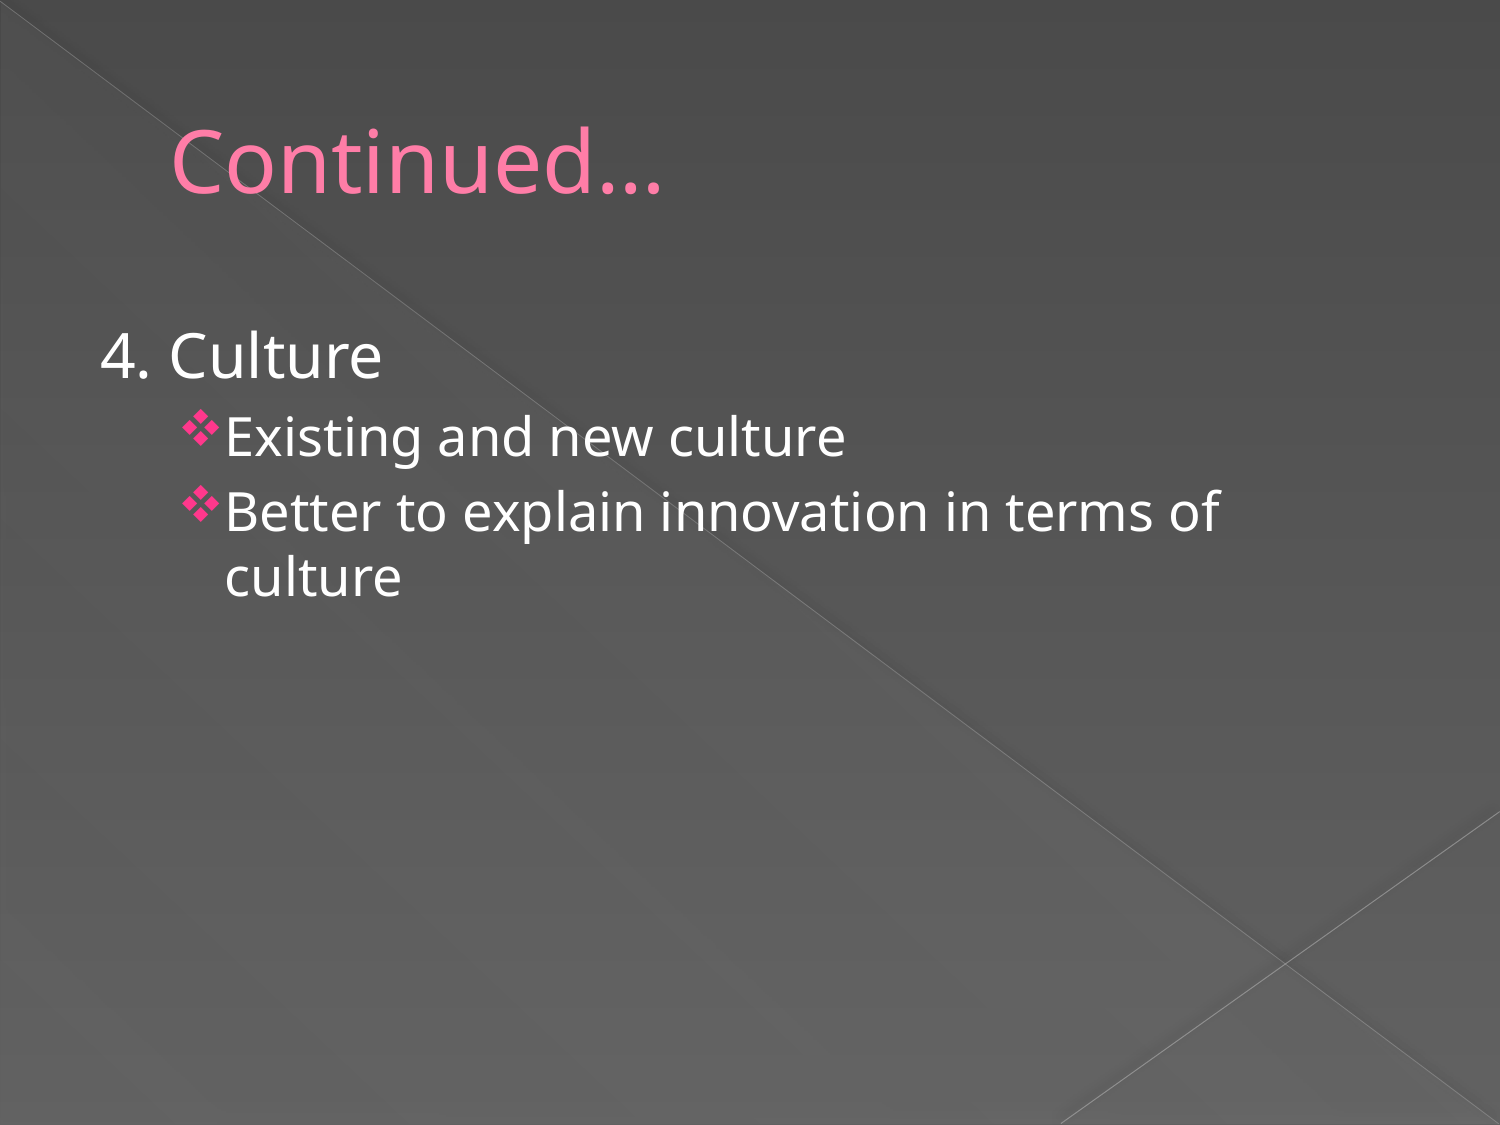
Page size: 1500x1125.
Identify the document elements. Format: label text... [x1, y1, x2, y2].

list 4. Culture Existing and new culture Better to explain innovation in terms of culture [75, 308, 1425, 1059]
title Continued… [75, 43, 1425, 274]
